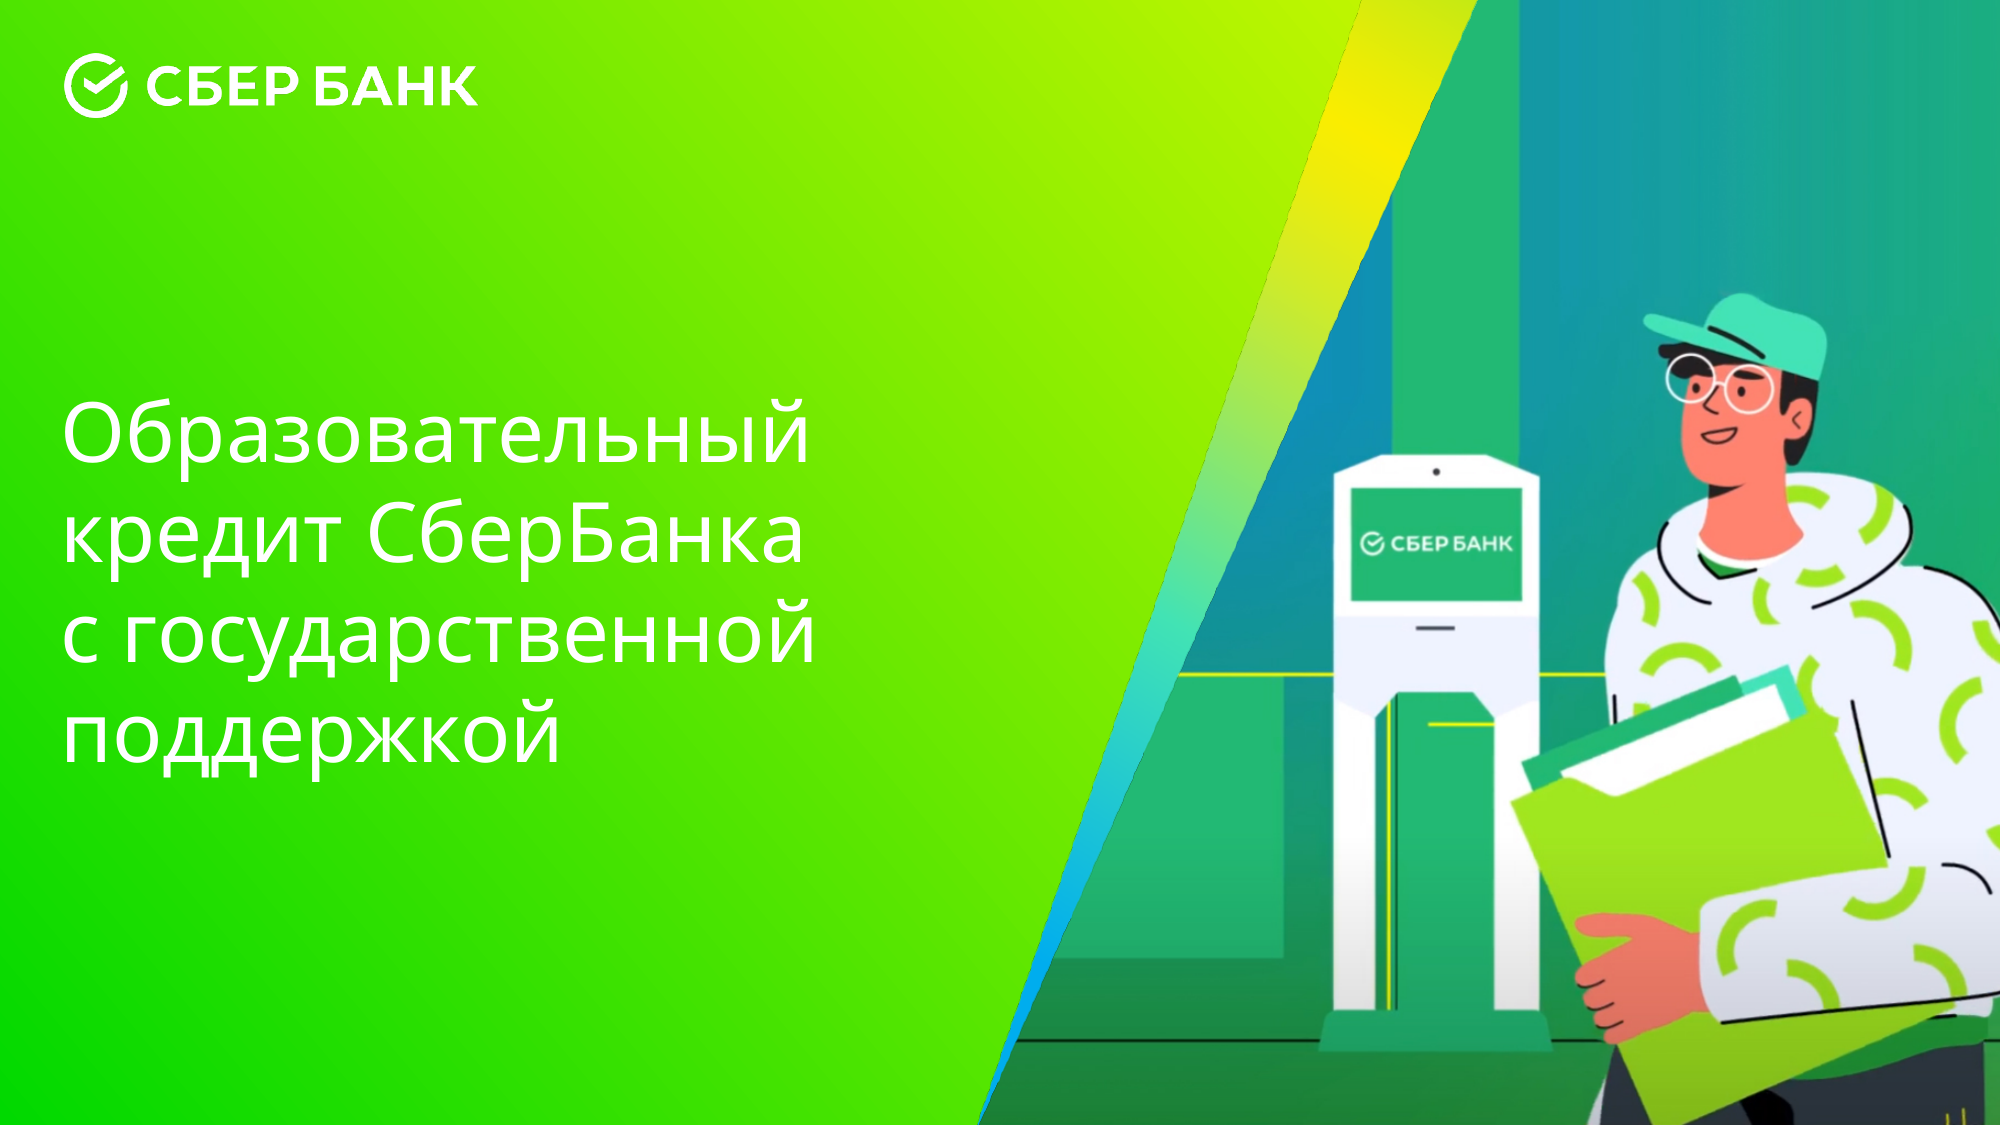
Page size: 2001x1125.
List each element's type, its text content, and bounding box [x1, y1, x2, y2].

picture [63, 53, 479, 118]
text_box Образовательный кредит СберБанка с государственной поддержкой [45, 371, 689, 787]
text_box [0, 0, 689, 1125]
picture [516, 0, 2000, 1125]
